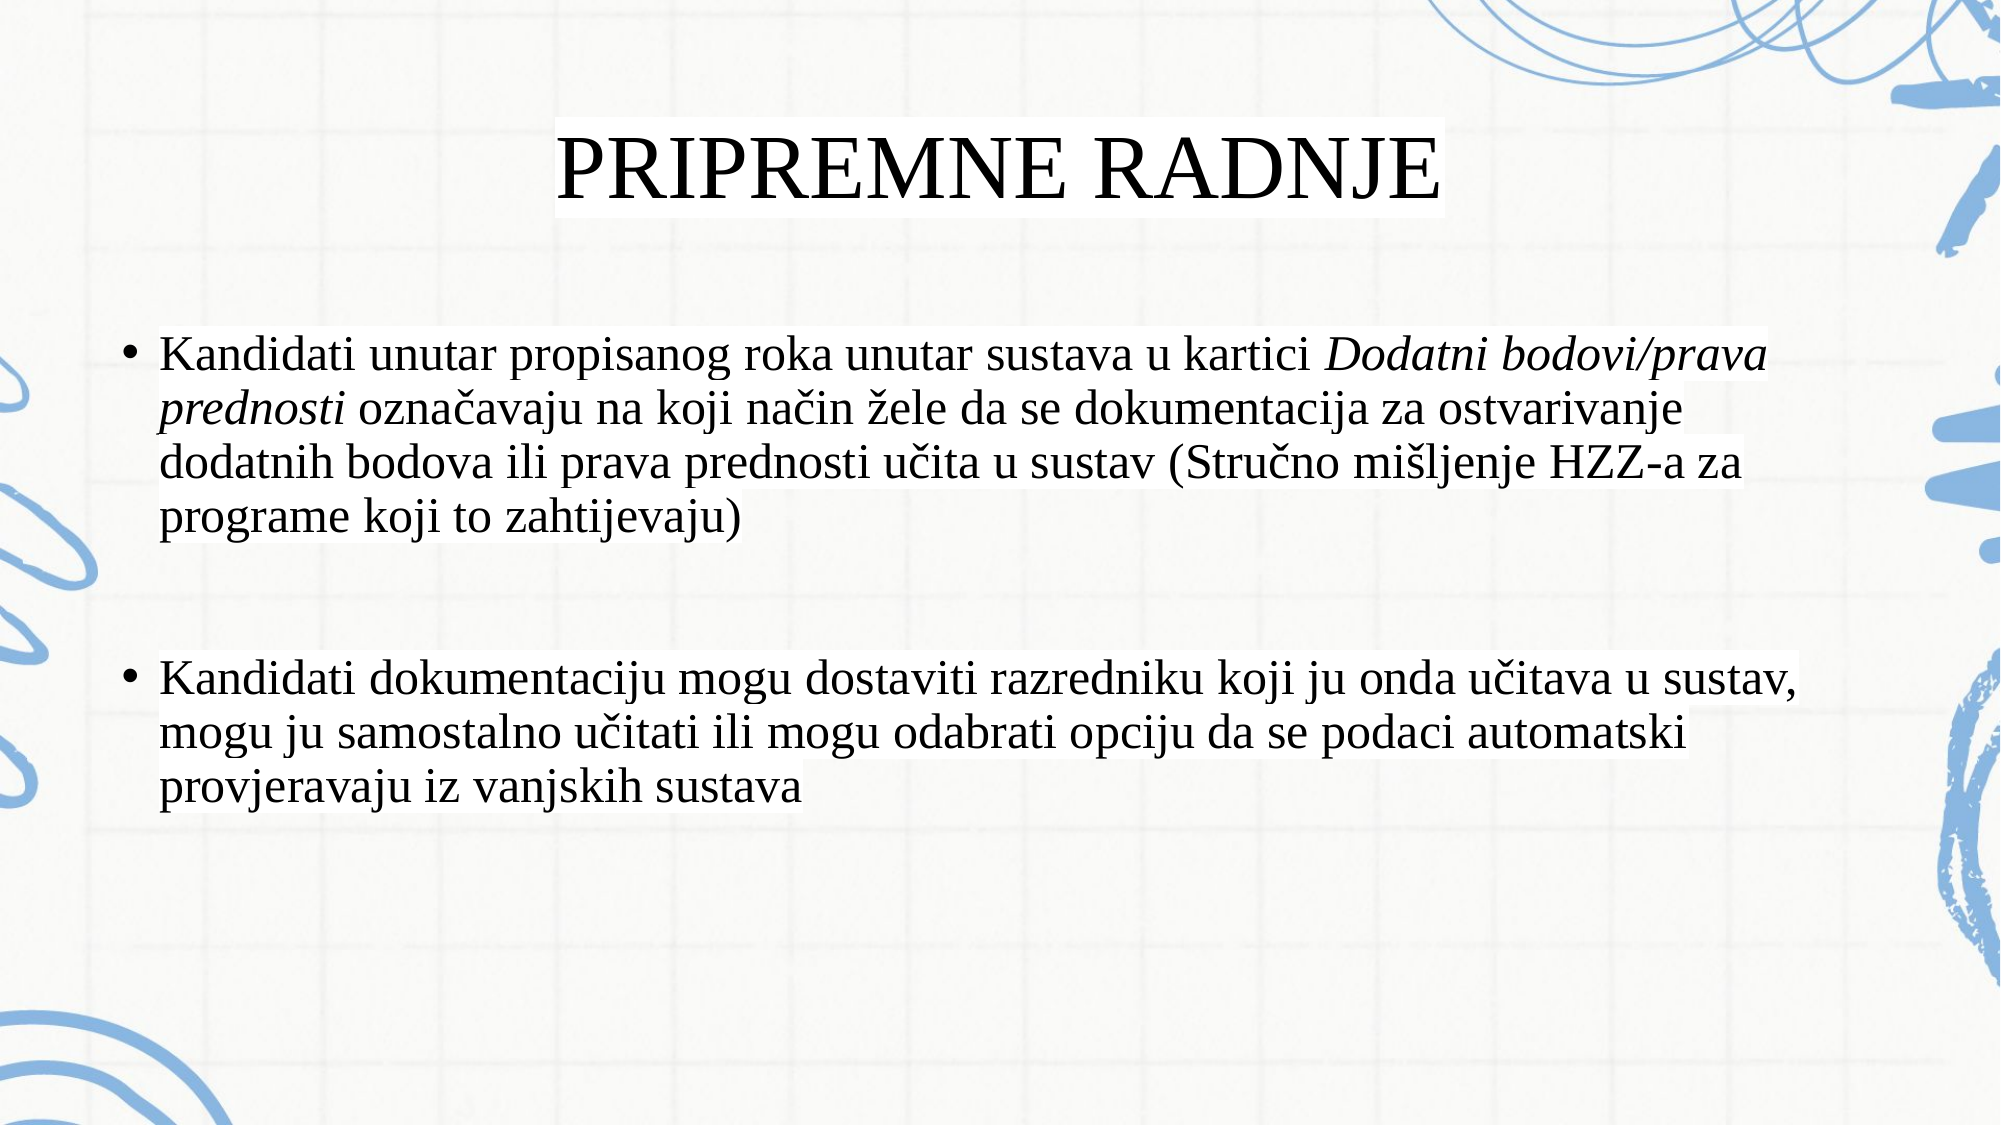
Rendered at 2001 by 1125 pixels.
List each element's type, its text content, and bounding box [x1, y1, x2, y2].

list Kandidati unutar propisanog roka unutar sustava u kartici Dodatni bodovi/prava prednosti označavaju na koji način žele da se dokumentacija za ostvarivanje dodatnih bodova ili prava prednosti učita u sustav (Stručno mišljenje HZZ-a za programe koji to zahtijevaju) Kandidati dokumentaciju mogu dostaviti razredniku koji ju onda učitava u sustav, mogu ju samostalno učitati ili mogu odabrati opciju da se podaci automatski provjeravaju iz vanjskih sustava [106, 319, 1832, 1034]
picture [0, 0, 2001, 1125]
title PRIPREMNE RADNJE [137, 59, 1863, 278]
